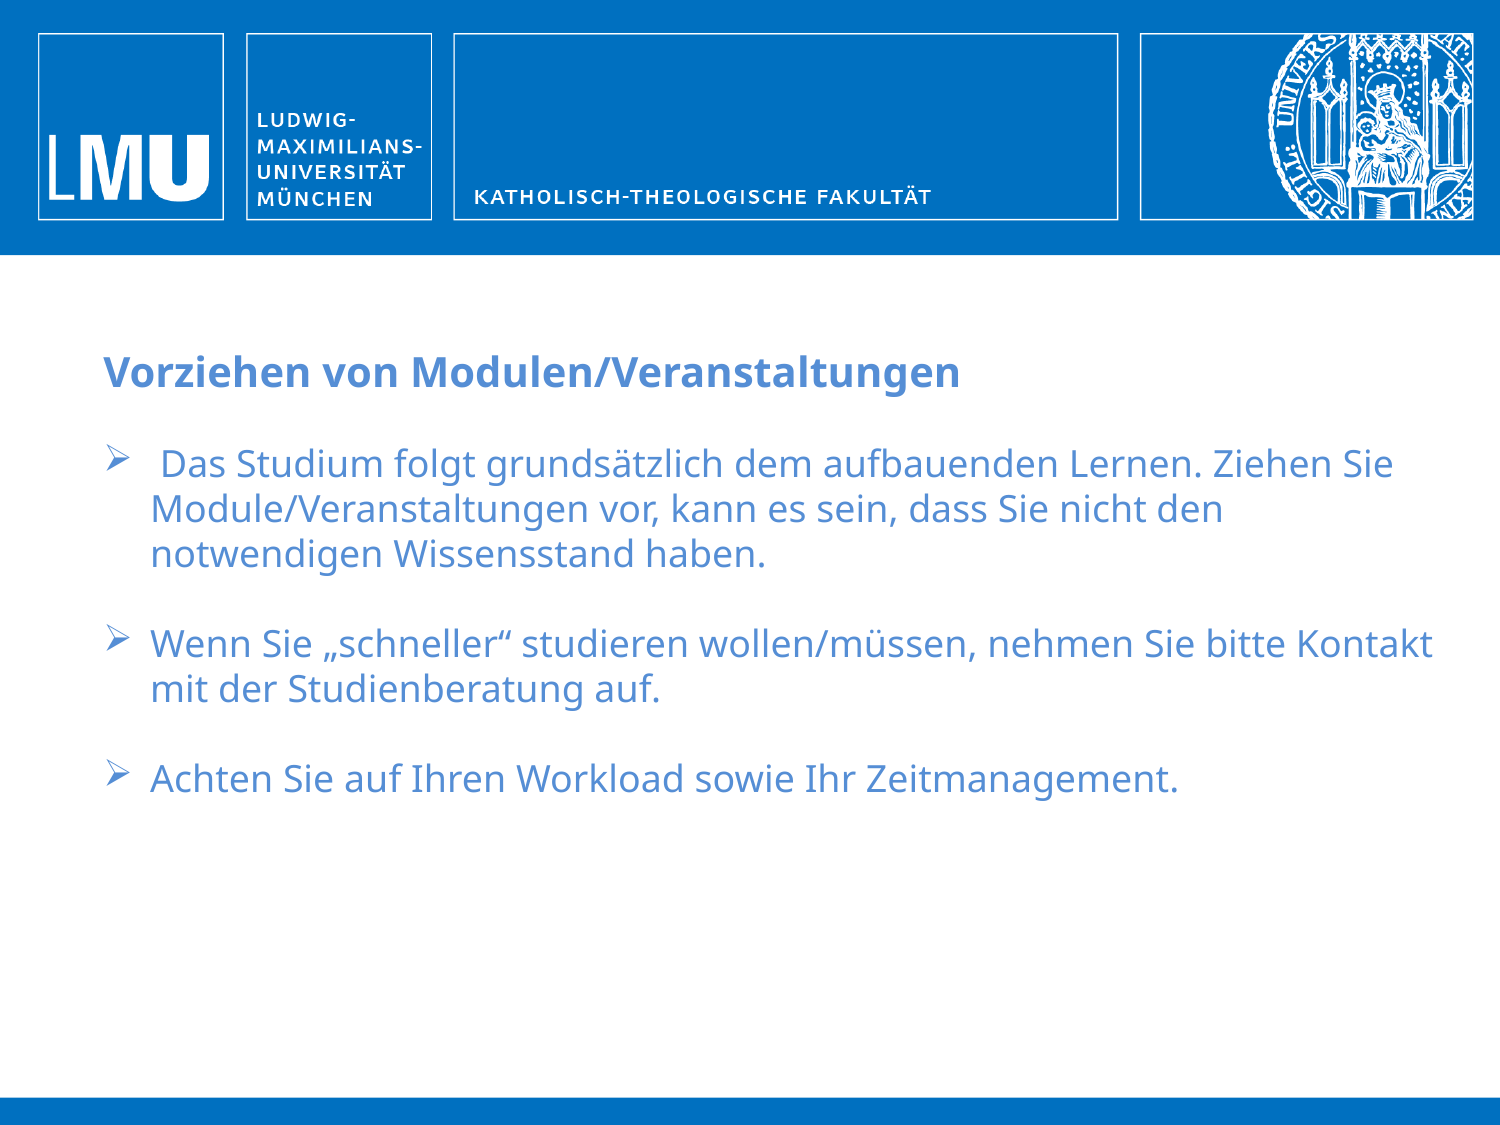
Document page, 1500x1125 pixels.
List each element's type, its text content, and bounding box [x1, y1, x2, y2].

text_box Vorziehen von Modulen/Veranstaltungen Das Studium folgt grundsätzlich dem aufbauenden Lernen. Ziehen Sie Module/Veranstaltungen vor, kann es sein, dass Sie nicht den notwendigen Wissensstand haben. Wenn Sie „schneller“ studieren wollen/müssen, nehmen Sie bitte Kontakt mit der Studienberatung auf. Achten Sie auf Ihren Workload sowie Ihr Zeitmanagement. [88, 338, 1483, 808]
picture [29, 28, 1483, 225]
